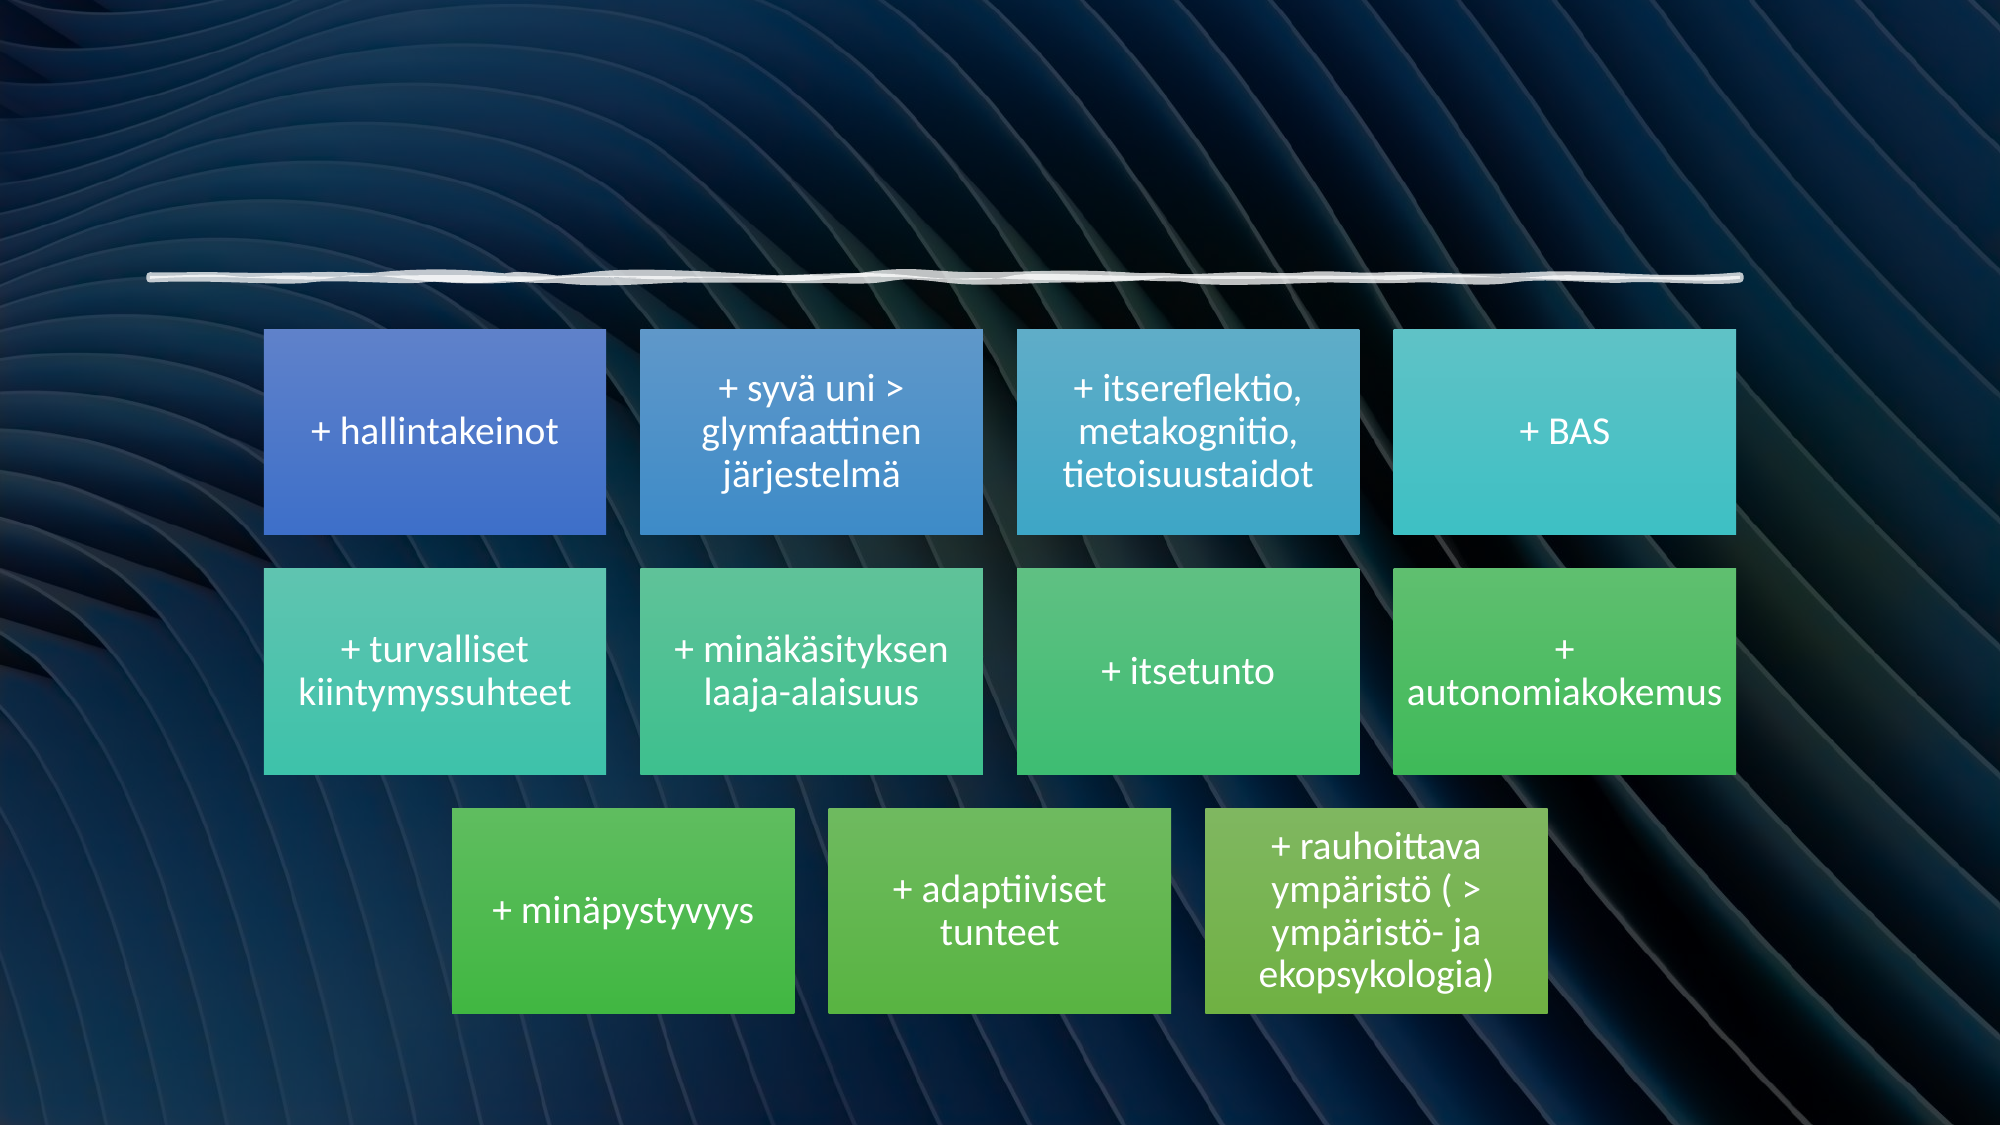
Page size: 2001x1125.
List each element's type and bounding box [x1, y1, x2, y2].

picture [0, 0, 2000, 1125]
text_box [137, 328, 1863, 1014]
